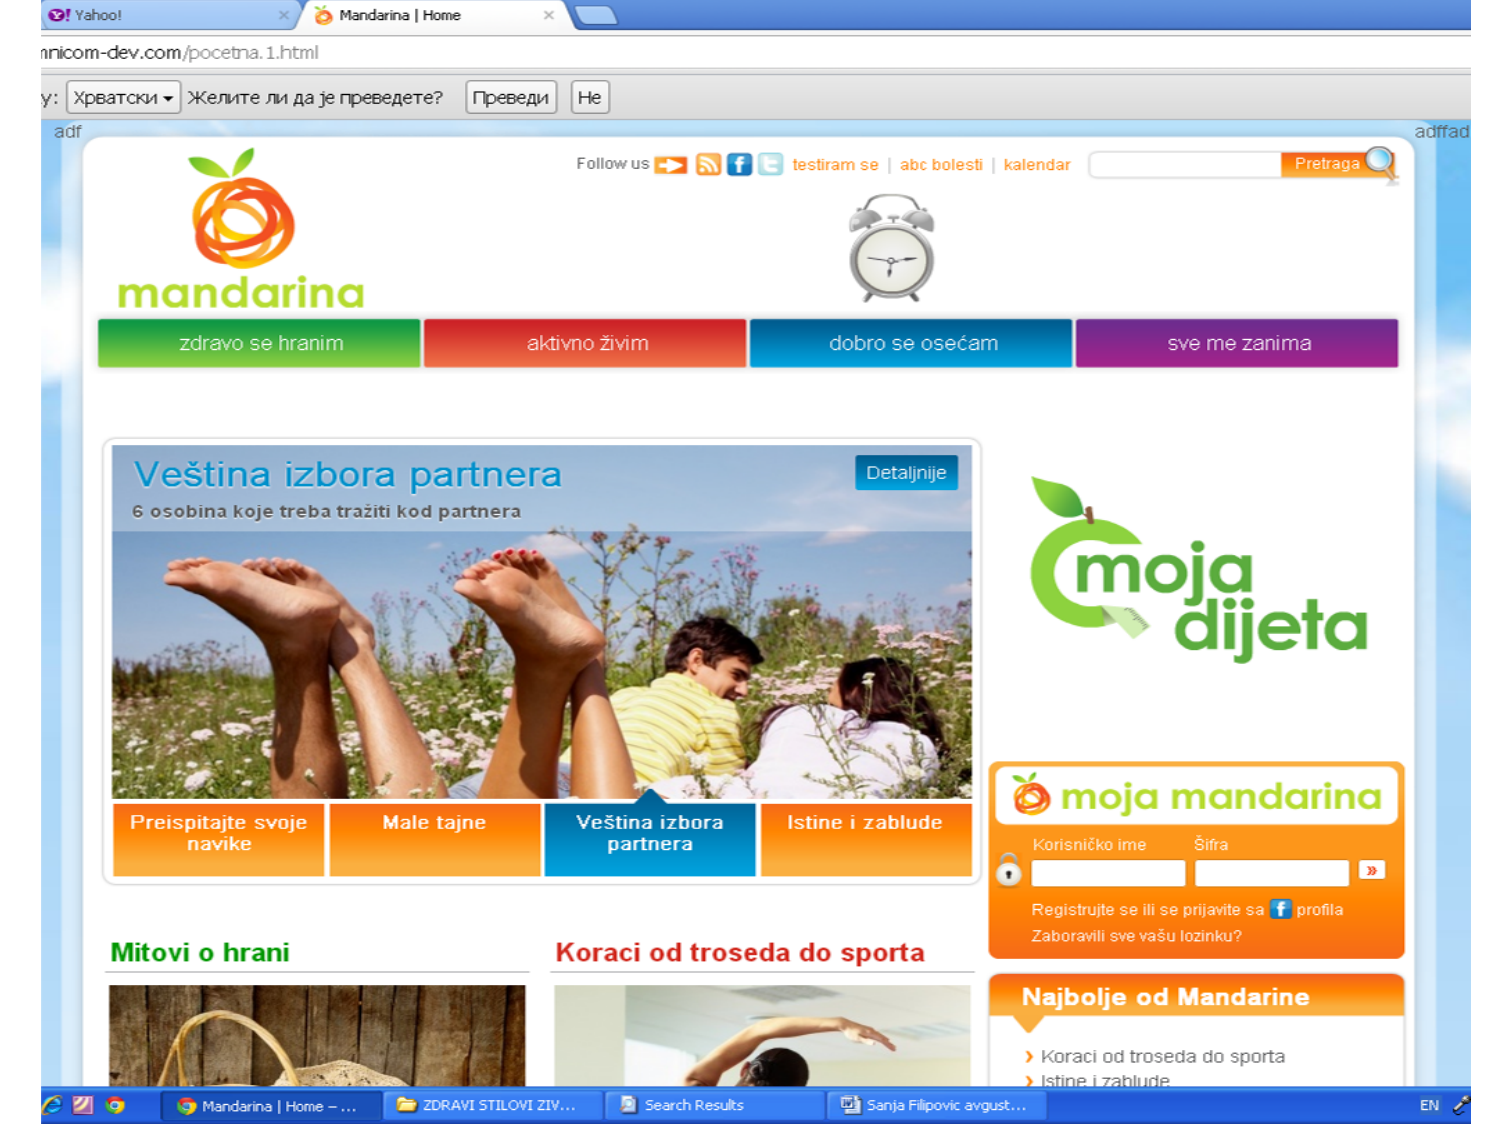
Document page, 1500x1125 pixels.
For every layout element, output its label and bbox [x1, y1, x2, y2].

list [40, 0, 1471, 1124]
